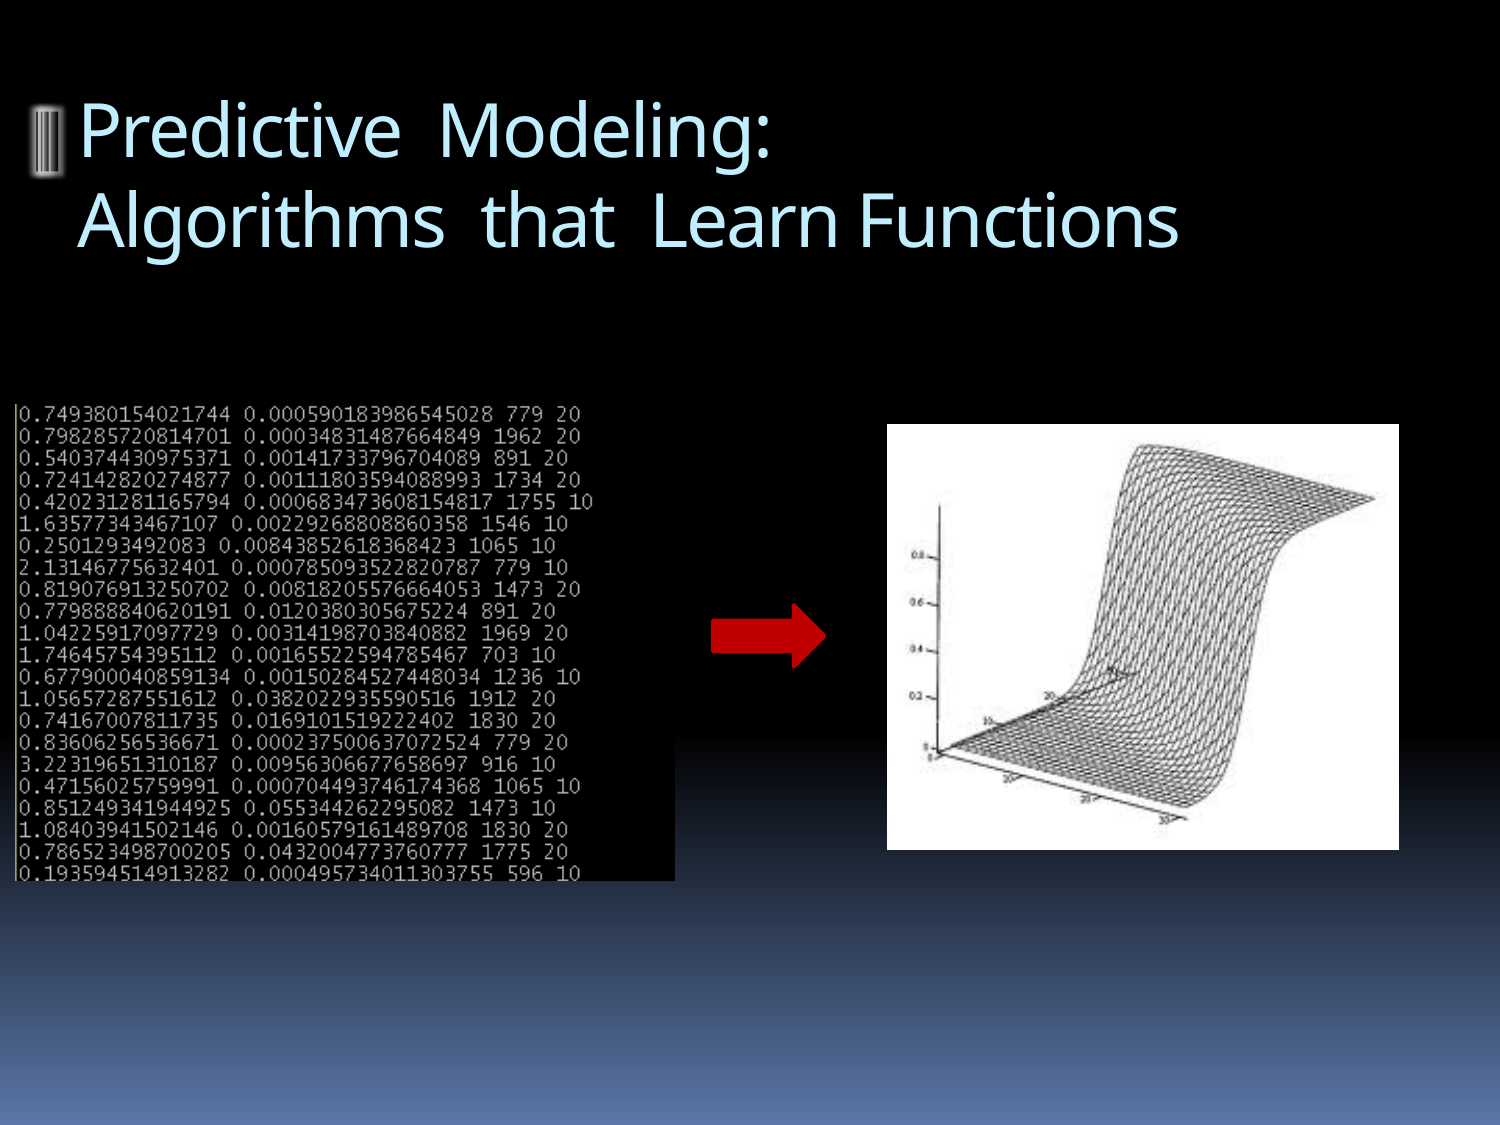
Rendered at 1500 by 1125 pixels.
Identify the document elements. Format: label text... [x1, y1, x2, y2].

text_box [710, 603, 827, 669]
picture [886, 424, 1399, 851]
title Predictive Modeling: Algorithms that Learn Functions [62, 75, 1425, 225]
picture [14, 404, 676, 882]
